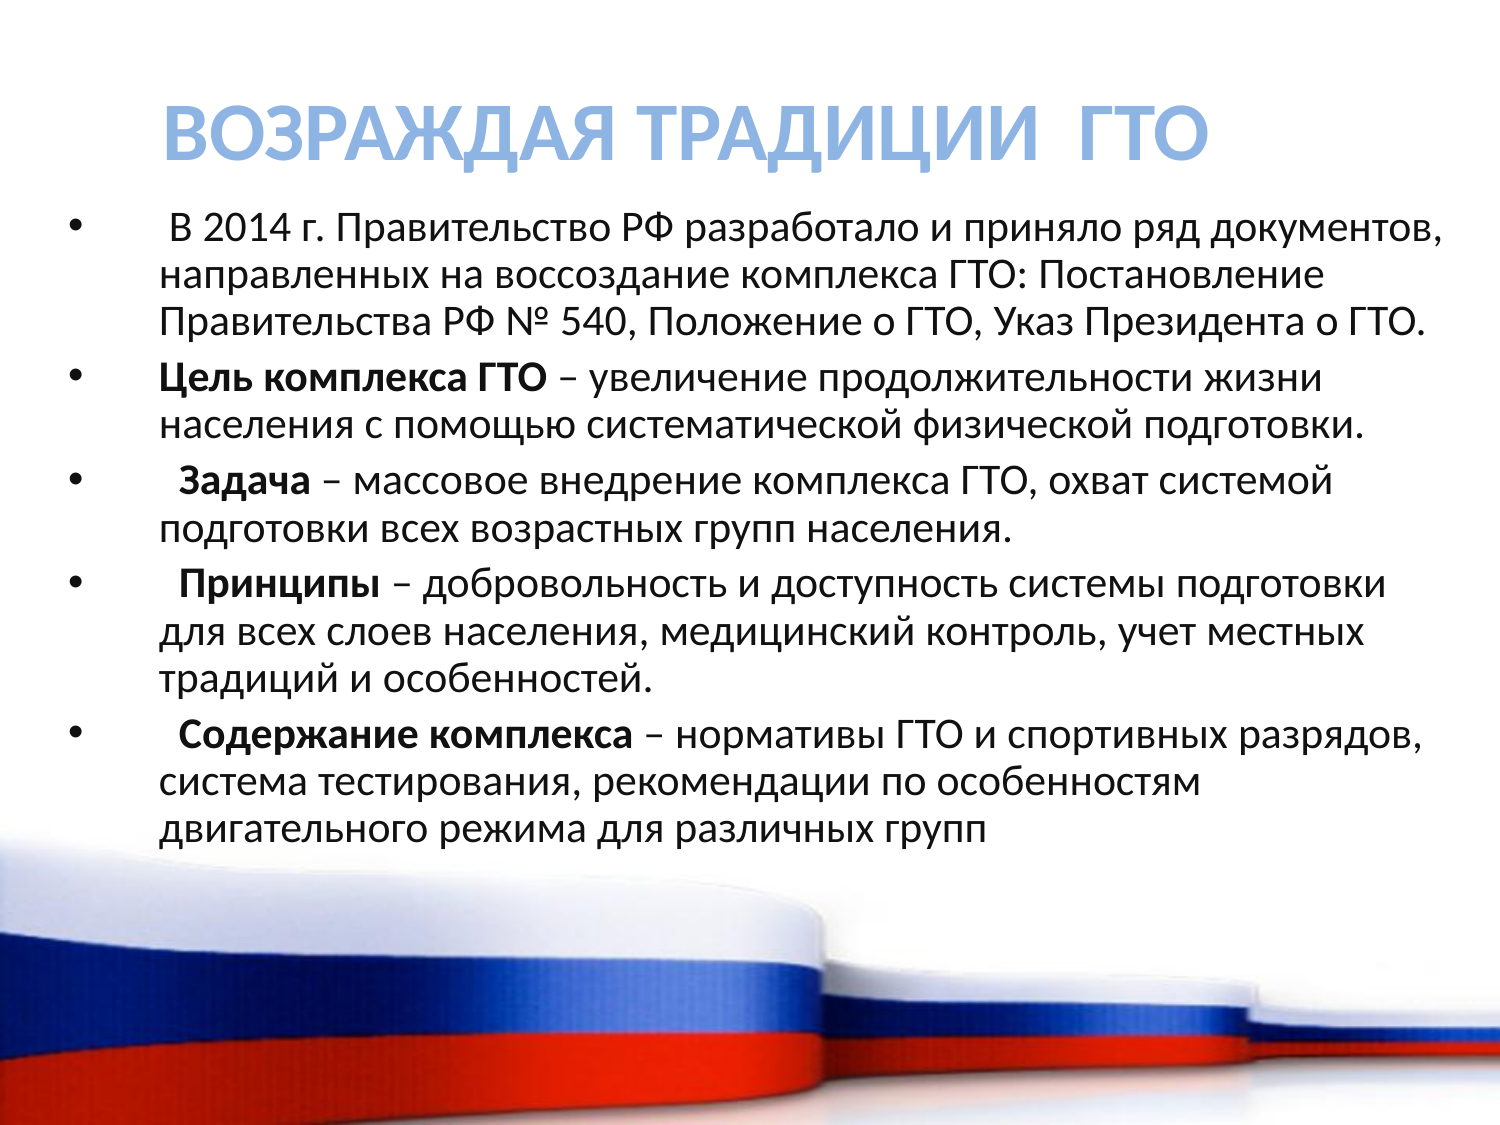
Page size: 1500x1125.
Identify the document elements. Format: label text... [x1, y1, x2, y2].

title ВОЗРАЖДАЯ ТРАДИЦИИ ГТО [147, 30, 1412, 185]
list В 2014 г. Правительство РФ разработало и приняло ряд документов, направленных на воссоздание комплекса ГТО: Постановление Правительства РФ № 540, Положение о ГТО, Указ Президента о ГТО. Цель комплекса ГТО – увеличение продолжительности жизни населения с помощью систематической физической подготовки. Задача – массовое внедрение комплекса ГТО, охват системой подготовки всех возрастных групп населения. Принципы – добровольность и доступность системы подготовки для всех слоев населения, медицинский контроль, учет местных традиций и особенностей. Содержание комплекса – нормативы ГТО и спортивных разрядов, система тестирования, рекомендации по особенностям двигательного режима для различных групп [53, 196, 1471, 882]
picture [0, 0, 1500, 1125]
